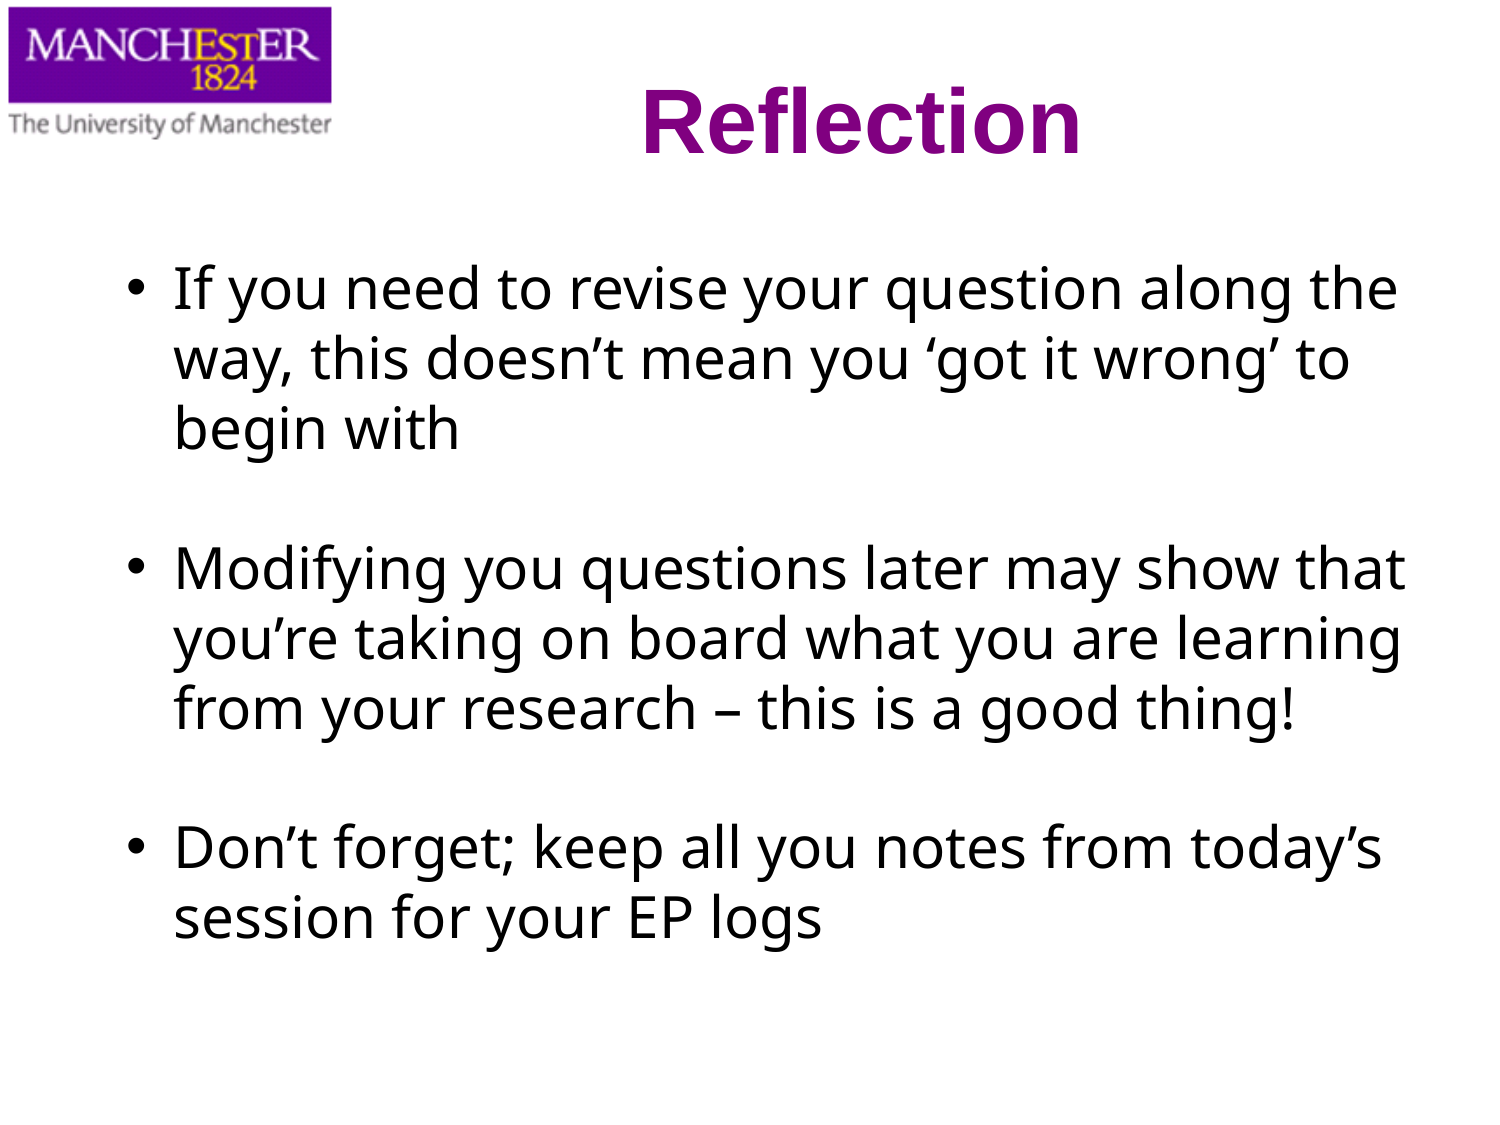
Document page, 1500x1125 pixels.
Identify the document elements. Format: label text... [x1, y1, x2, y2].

text_box Reflection [336, 54, 1388, 180]
text_box If you need to revise your question along the way, this doesn’t mean you ‘got it wrong’ to begin with Modifying you questions later may show that you’re taking on board what you are learning from your research – this is a good thing! Don’t forget; keep all you notes from today’s session for your EP logs [112, 243, 1424, 958]
picture [4, 0, 336, 149]
